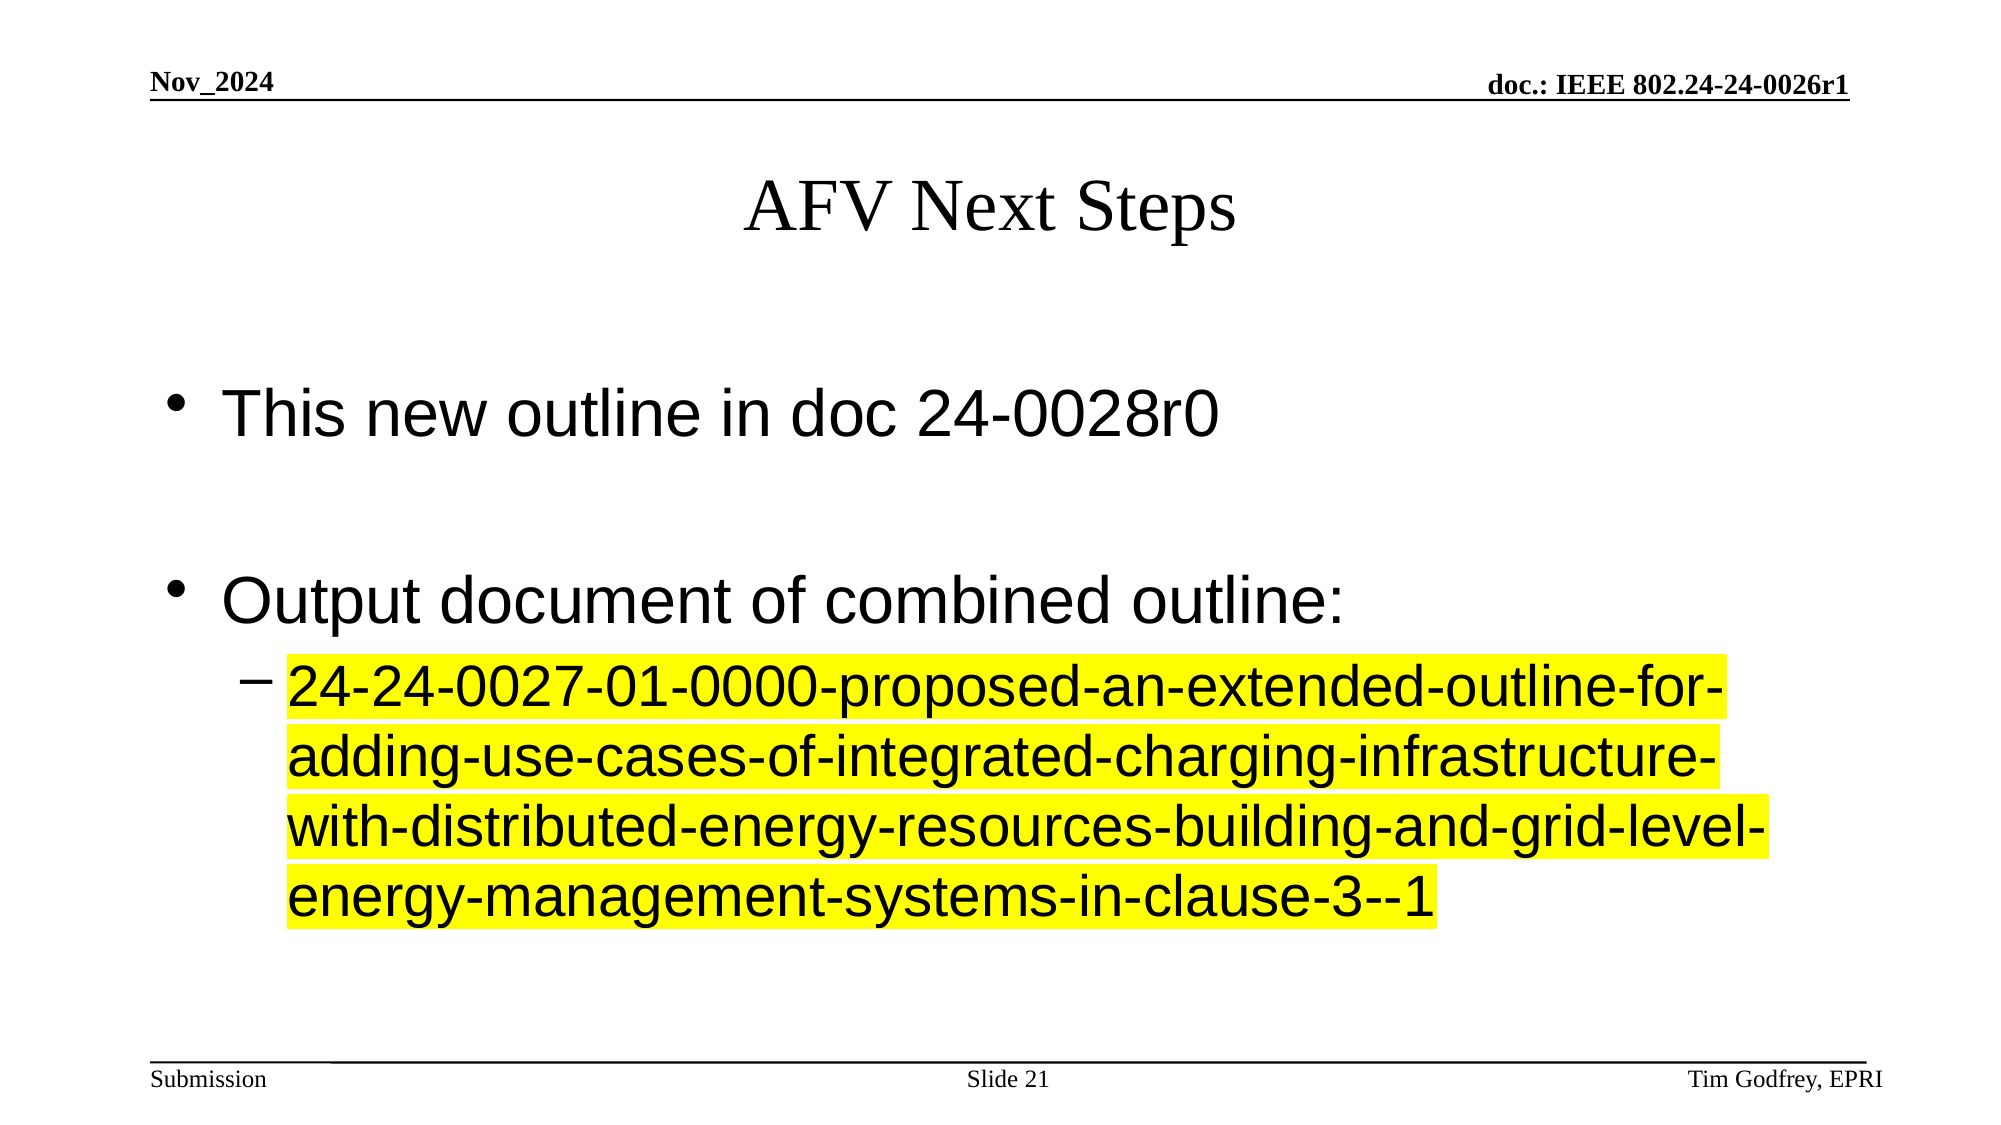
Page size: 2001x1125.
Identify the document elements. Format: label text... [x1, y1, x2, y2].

list This new outline in doc 24-0028r0 Output document of combined outline: 24-24-0027-01-0000-proposed-an-extended-outline-for-adding-use-cases-of-integrated-charging-infrastructure-with-distributed-energy-resources-building-and-grid-level-energy-management-systems-in-clause-3--1 [150, 362, 1850, 1038]
title AFV Next Steps [150, 112, 1850, 288]
slide_number Slide 21 [937, 1062, 1079, 1108]
footer Tim Godfrey, EPRI [1200, 1062, 1884, 1108]
